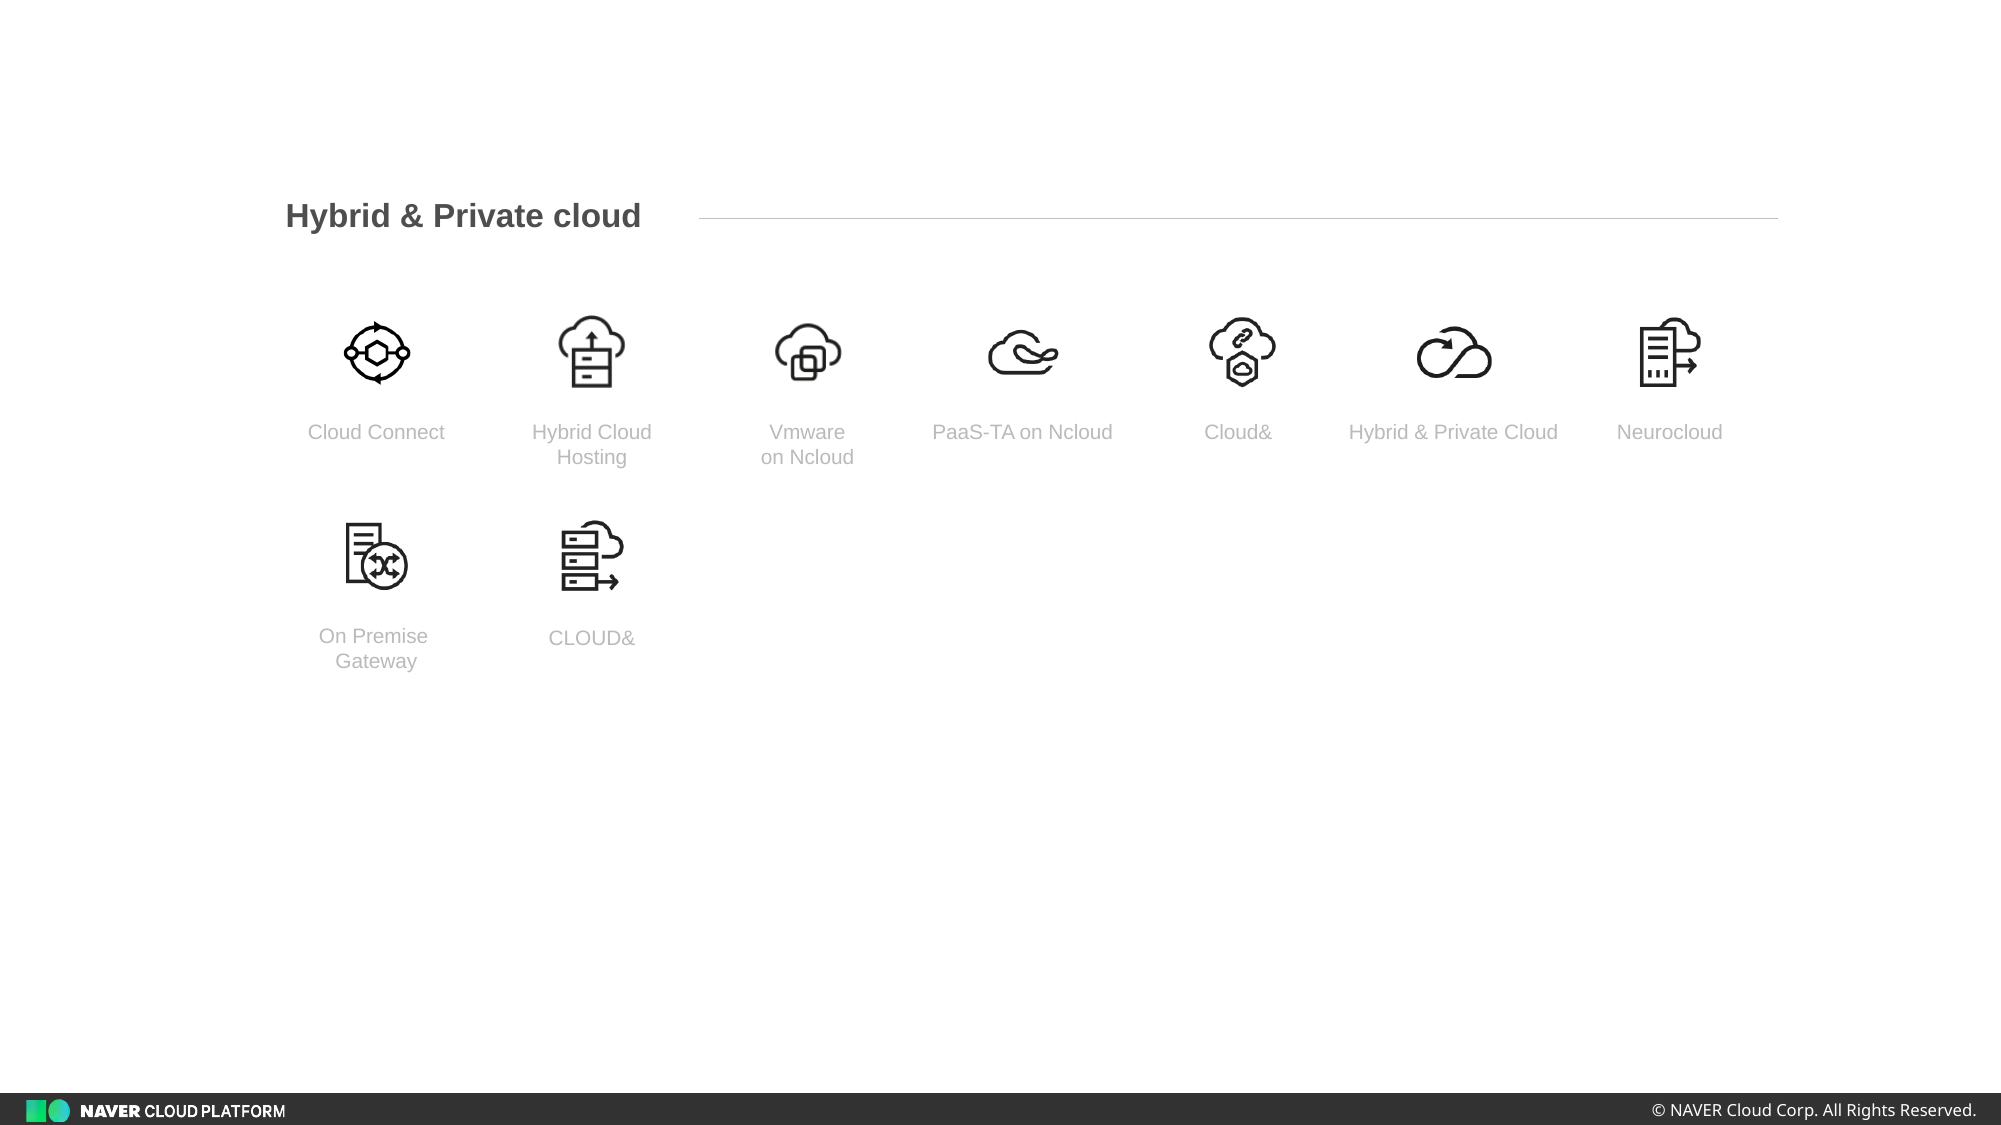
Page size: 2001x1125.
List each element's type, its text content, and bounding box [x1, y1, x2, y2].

picture [338, 518, 415, 594]
text_box CLOUD& [541, 617, 643, 657]
text_box Cloud& [1196, 411, 1280, 452]
picture [342, 318, 411, 387]
text_box Hybrid Cloud Hosting [517, 411, 667, 477]
text_box On Premise Gateway [311, 615, 442, 681]
text_box Neurocloud [1609, 411, 1731, 452]
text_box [0, 1091, 2000, 1125]
picture [1204, 314, 1280, 390]
picture [1632, 314, 1708, 390]
text_box Hybrid & Private cloud [278, 186, 650, 242]
text_box PaaS-TA on Ncloud [924, 411, 1121, 452]
text_box Cloud Connect [293, 411, 460, 452]
picture [554, 518, 630, 594]
picture [985, 314, 1061, 390]
picture [554, 314, 630, 390]
picture [769, 314, 846, 390]
picture [1415, 325, 1492, 380]
text_box Vmware on Ncloud [745, 411, 869, 477]
text_box Hybrid & Private Cloud [1341, 411, 1566, 452]
